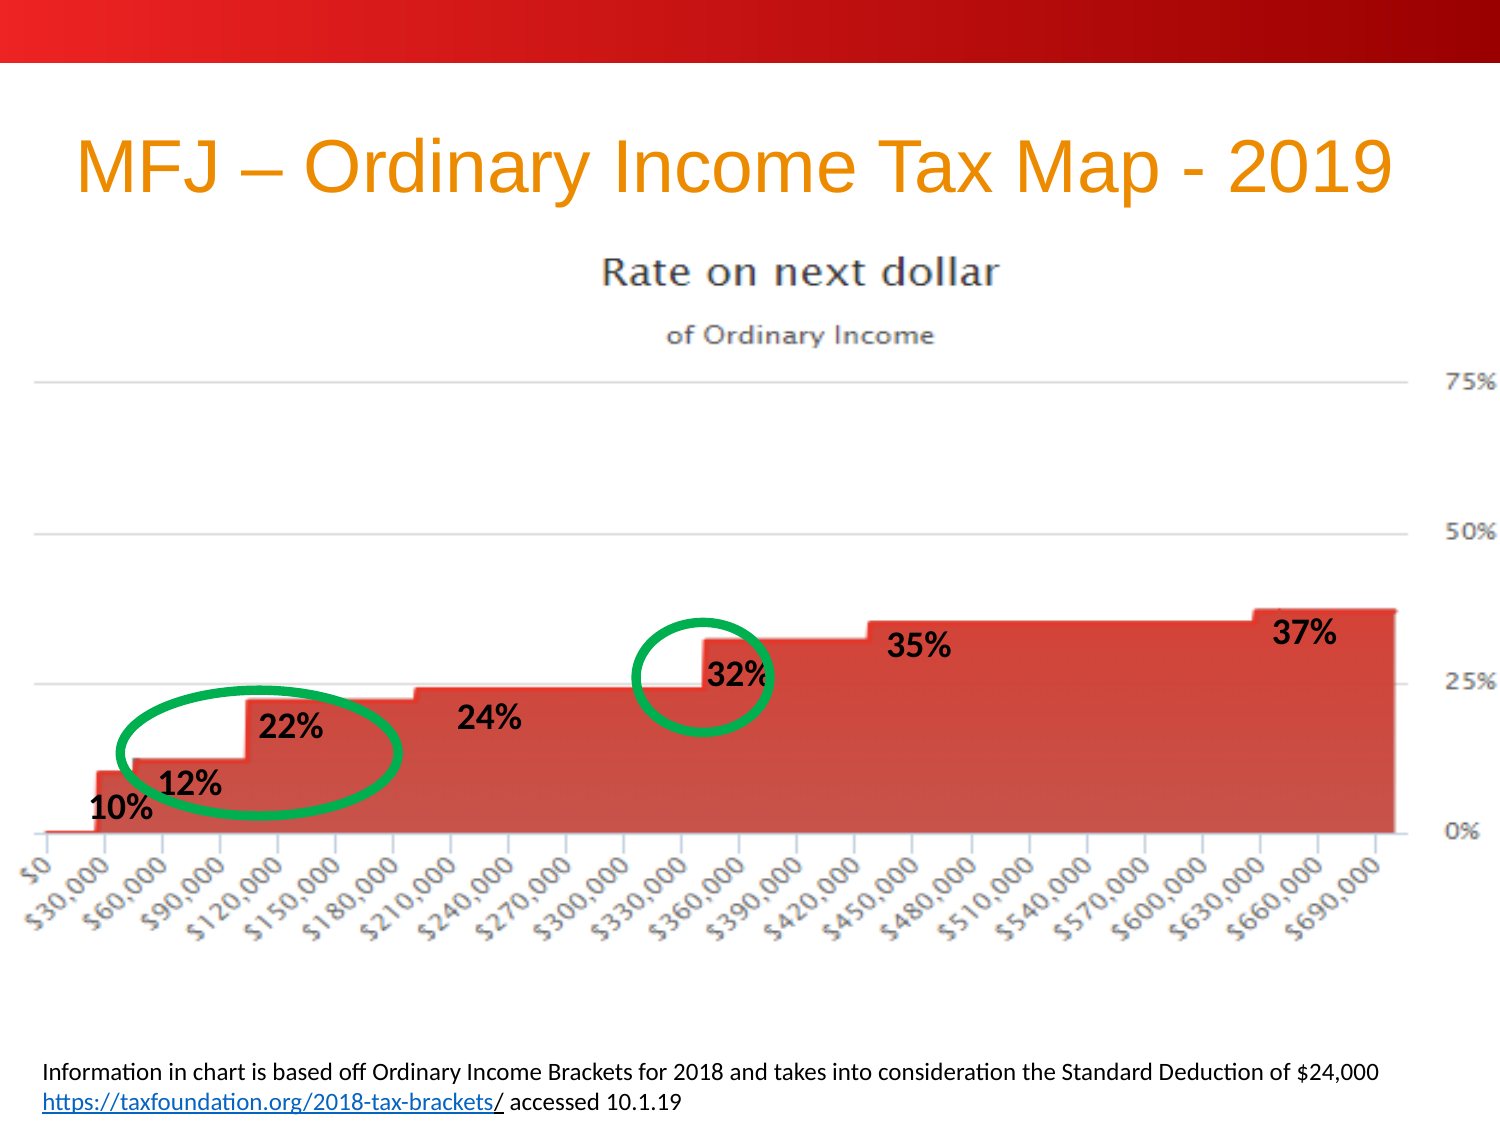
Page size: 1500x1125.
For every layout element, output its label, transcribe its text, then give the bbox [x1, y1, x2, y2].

text_box Information in chart is based off Ordinary Income Brackets for 2018 and takes into consideration the Standard Deduction of $24,000 https://taxfoundation.org/2018-tax-brackets/ accessed 10.1.19 [27, 1048, 1398, 1123]
title MFJ – Ordinary Income Tax Map - 2019 [60, 59, 1499, 232]
picture [1, 232, 1500, 952]
